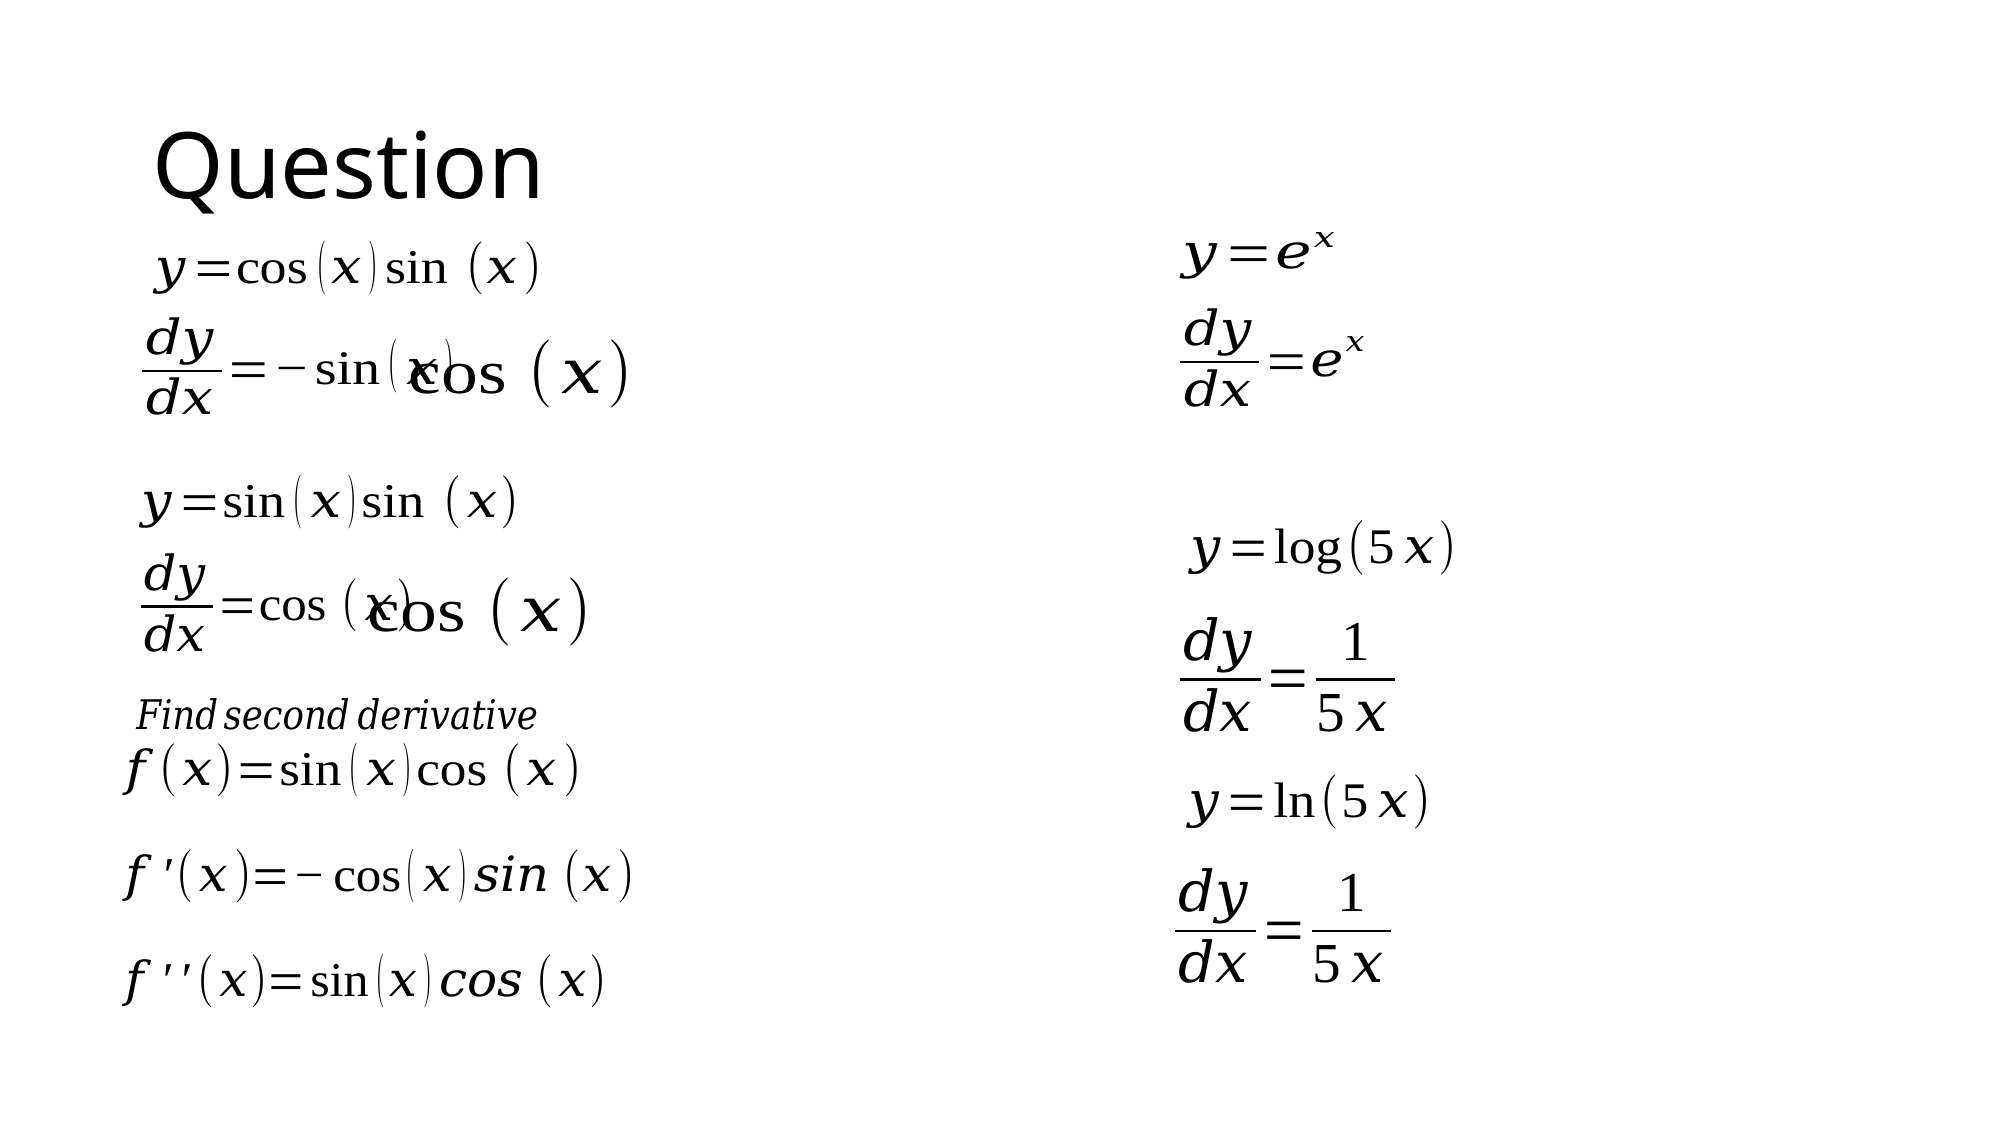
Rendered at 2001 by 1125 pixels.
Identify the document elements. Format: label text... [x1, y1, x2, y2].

title Question [137, 59, 1863, 278]
